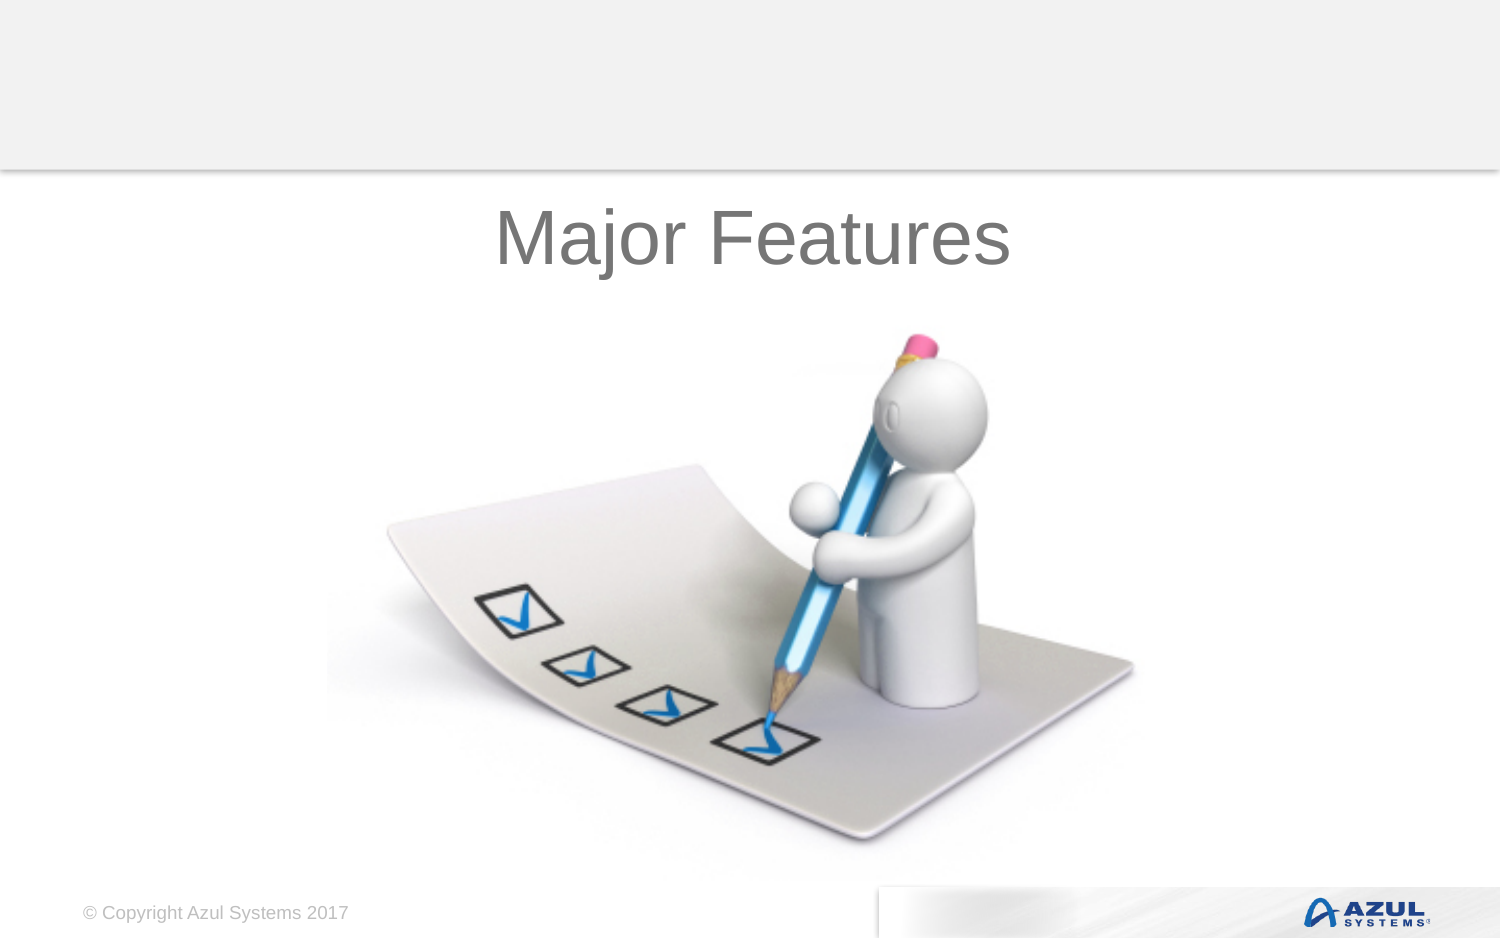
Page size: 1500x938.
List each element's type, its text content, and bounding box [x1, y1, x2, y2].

text_box Major Features [222, 179, 1285, 288]
picture [327, 293, 1214, 882]
picture [1067, 887, 1500, 938]
